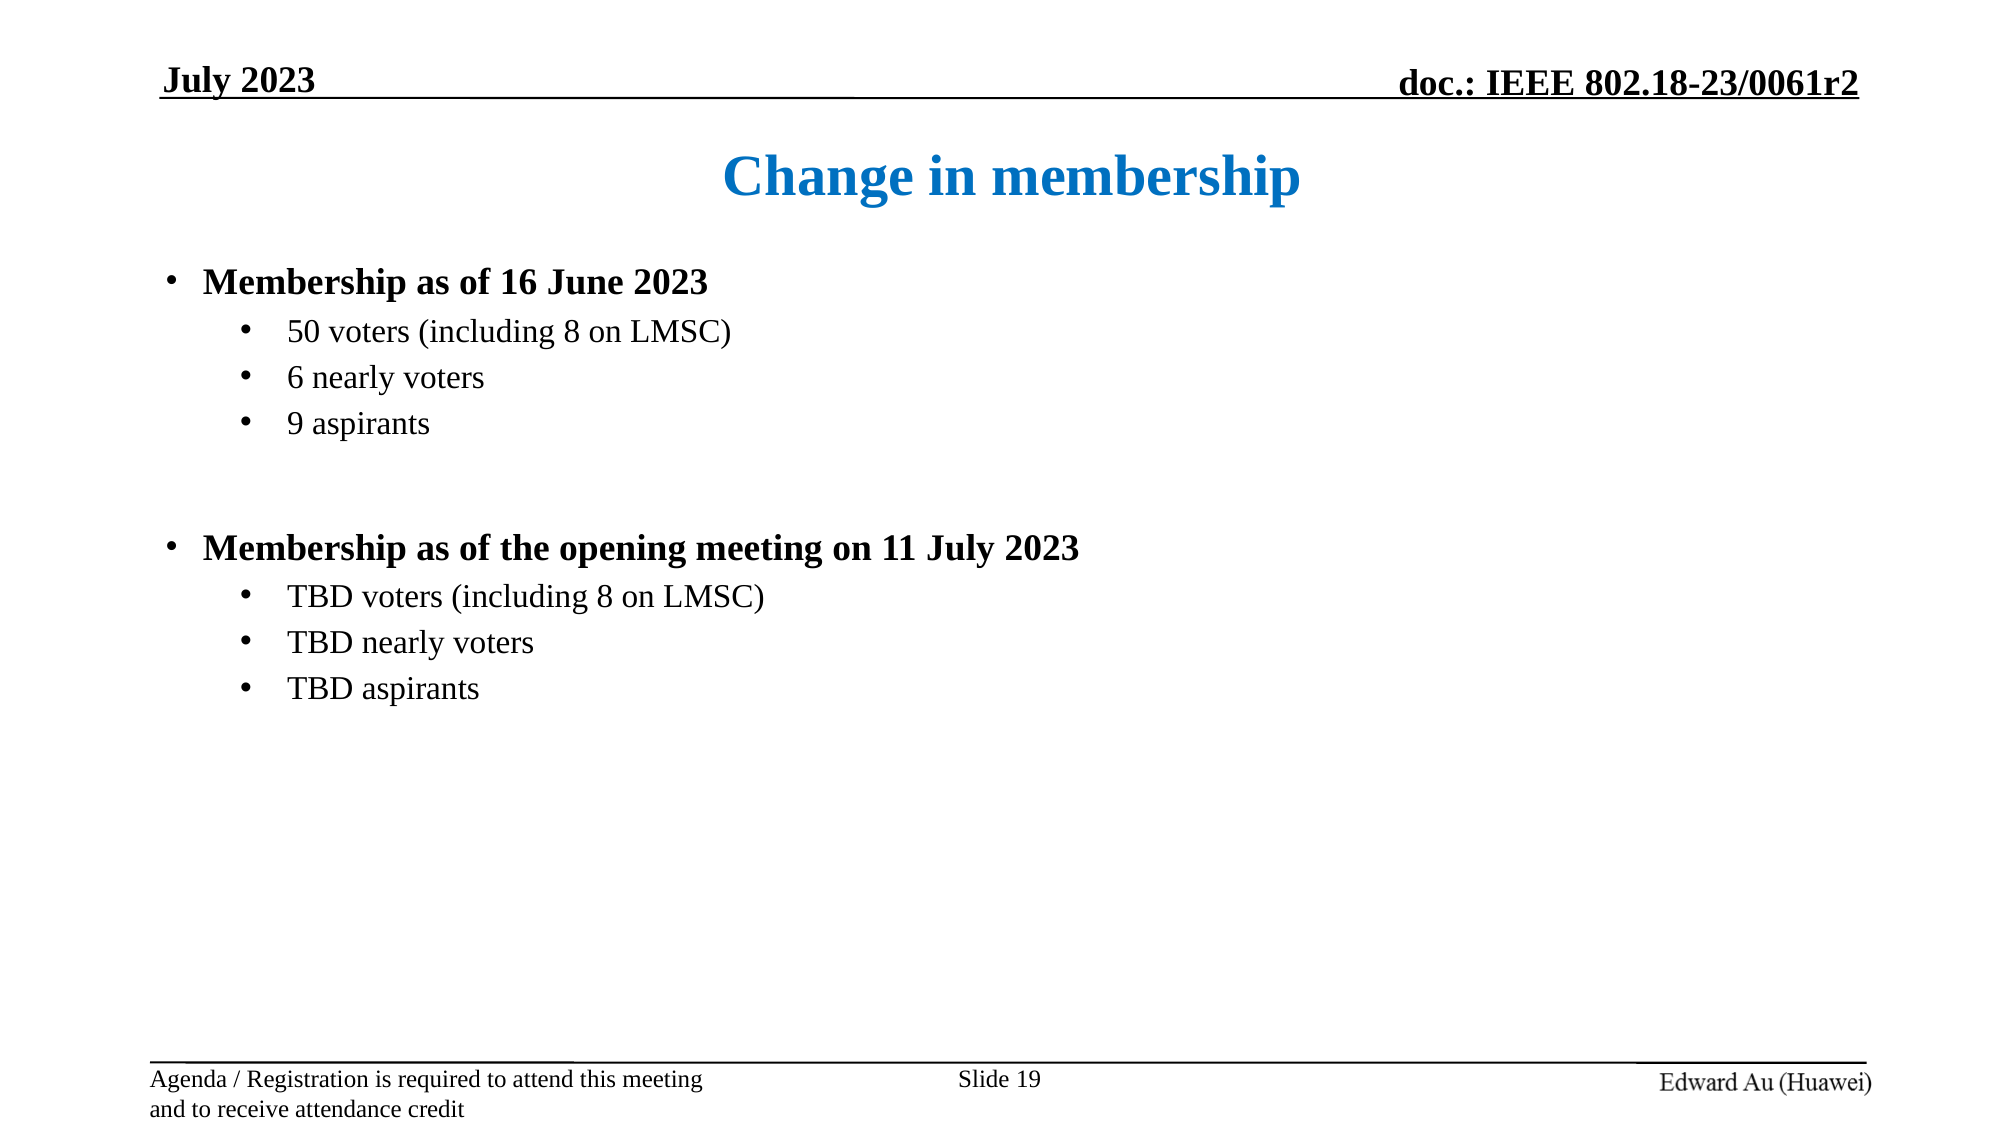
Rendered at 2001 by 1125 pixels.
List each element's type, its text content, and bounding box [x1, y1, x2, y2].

list Membership as of 16 June 2023 50 voters (including 8 on LMSC) 6 nearly voters 9 aspirants Membership as of the opening meeting on 11 July 2023 TBD voters (including 8 on LMSC) TBD nearly voters TBD aspirants [149, 249, 1851, 1026]
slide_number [162, 54, 663, 101]
slide_number Slide 19 [933, 1061, 1067, 1123]
title Change in membership [162, 99, 1864, 246]
picture [1174, 1058, 1887, 1113]
